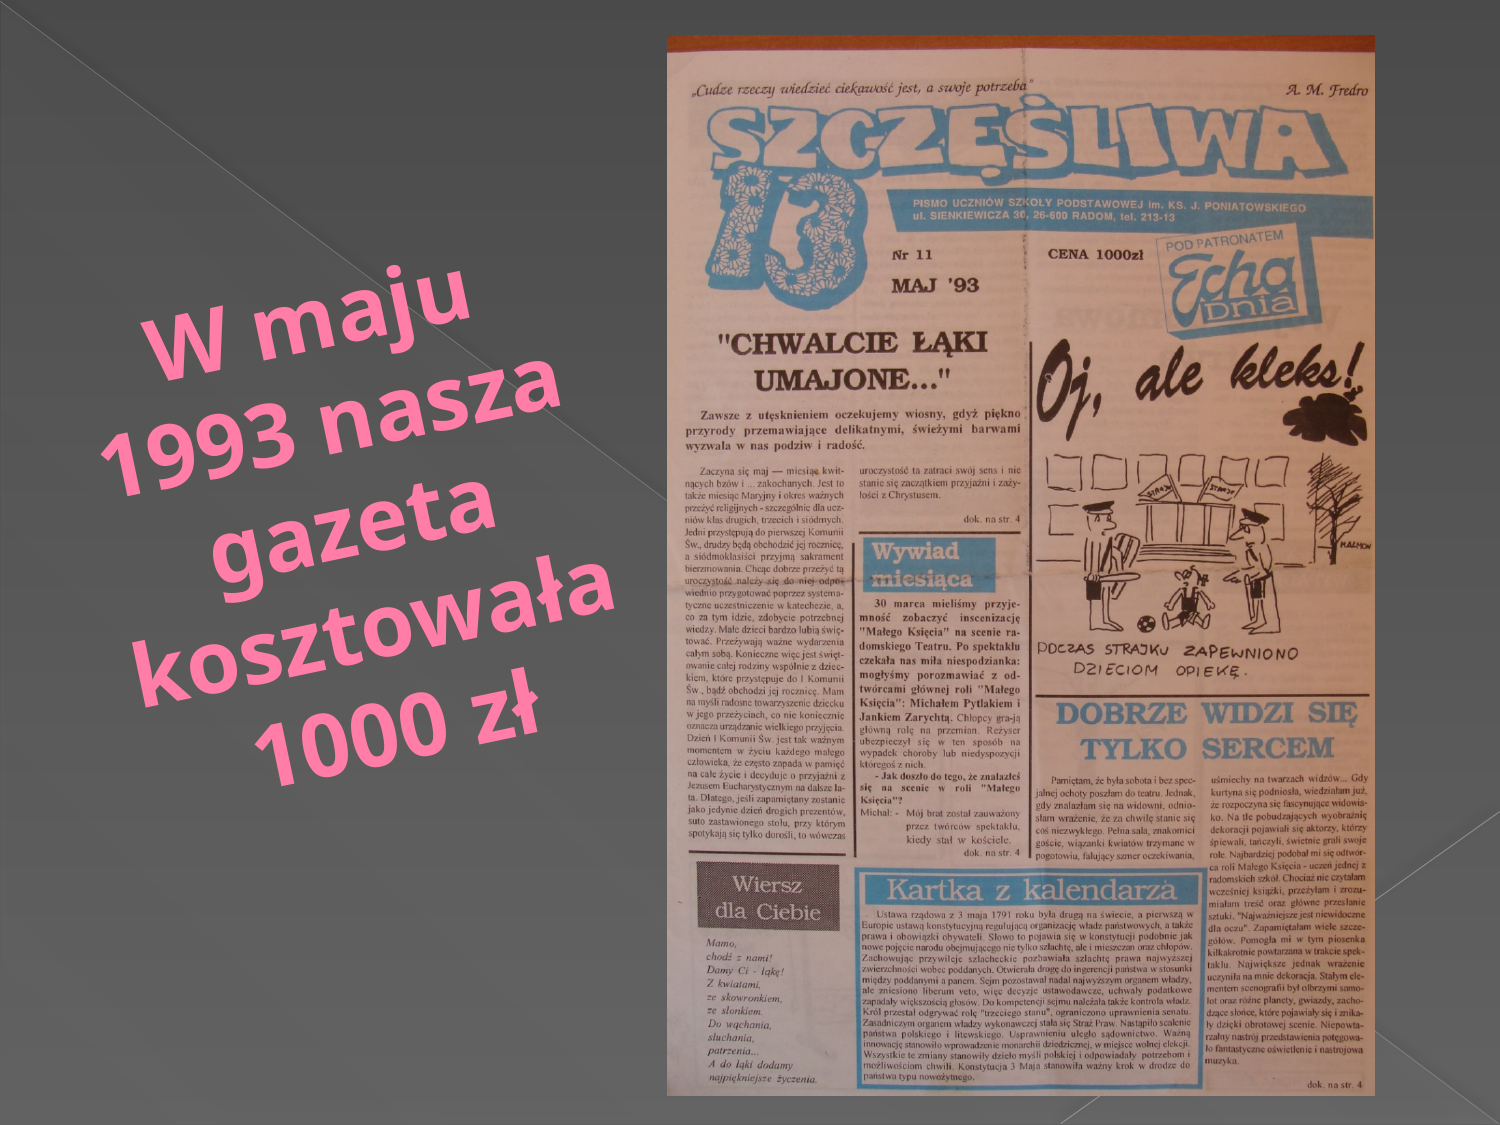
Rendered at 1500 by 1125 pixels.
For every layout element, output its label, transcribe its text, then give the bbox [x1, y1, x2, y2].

title W maju 1993 nasza gazeta kosztowała 1000 zł [0, 0, 658, 1077]
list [667, 34, 1376, 1096]
